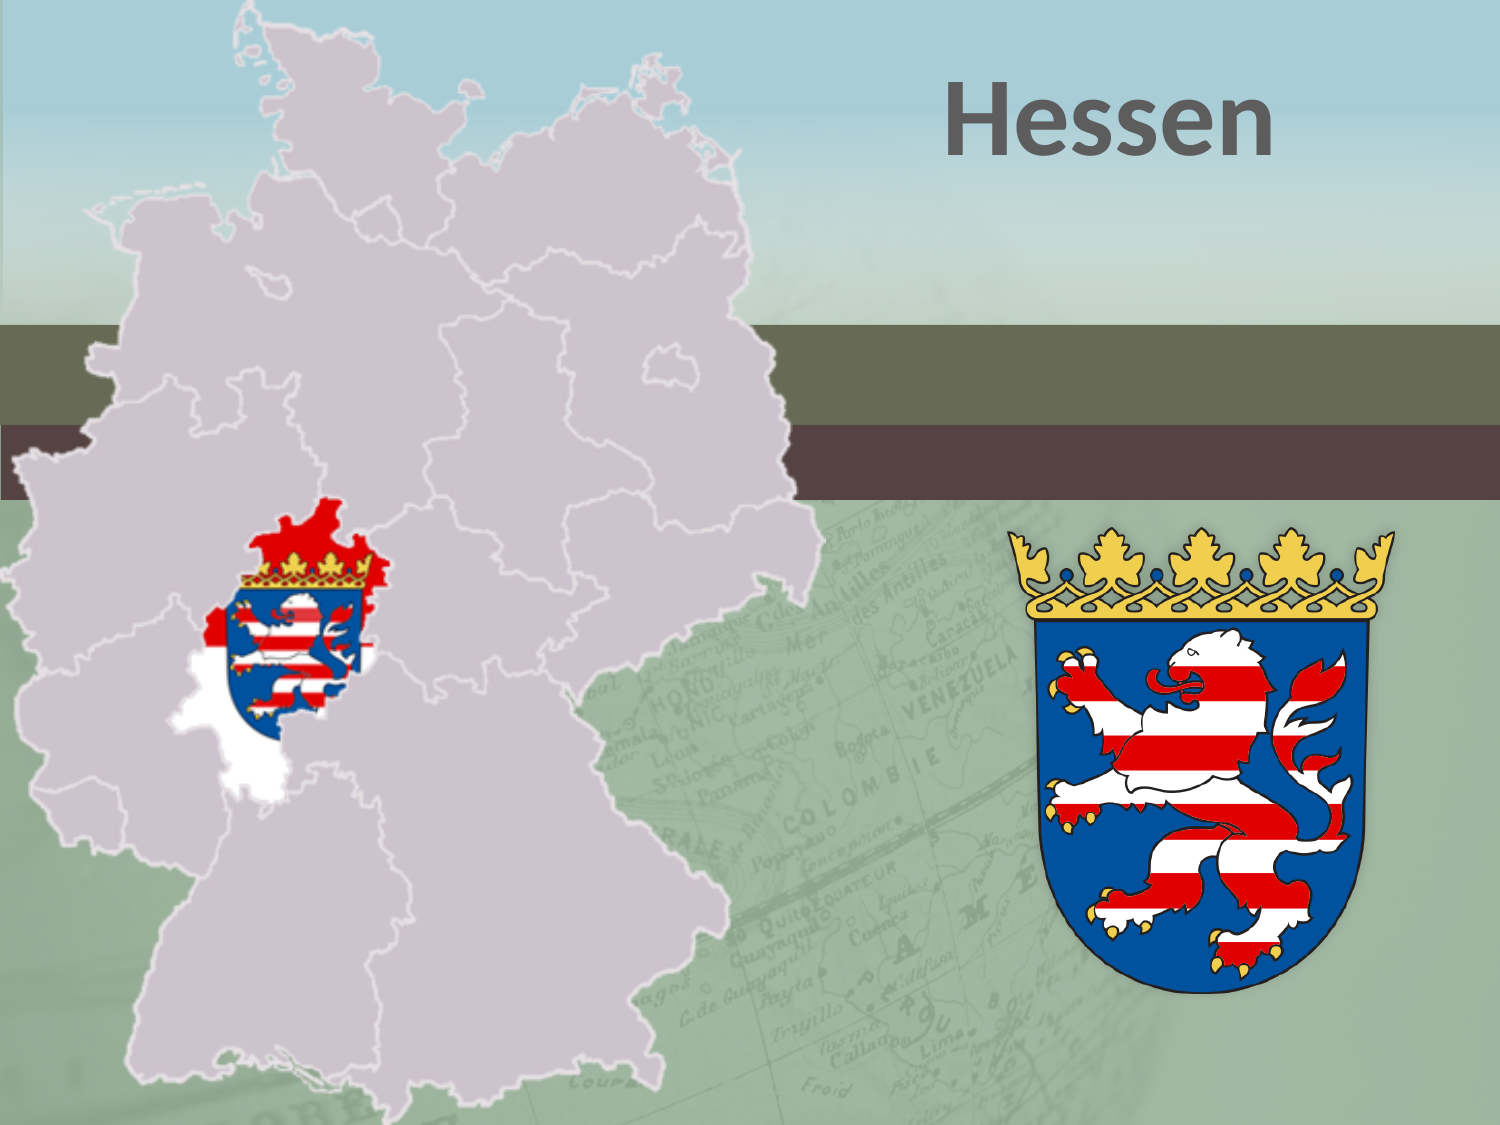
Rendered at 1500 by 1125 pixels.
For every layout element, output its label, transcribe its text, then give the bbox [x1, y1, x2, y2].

text_box Hessen [927, 35, 1292, 185]
picture [1007, 527, 1395, 994]
picture [0, 0, 826, 1125]
